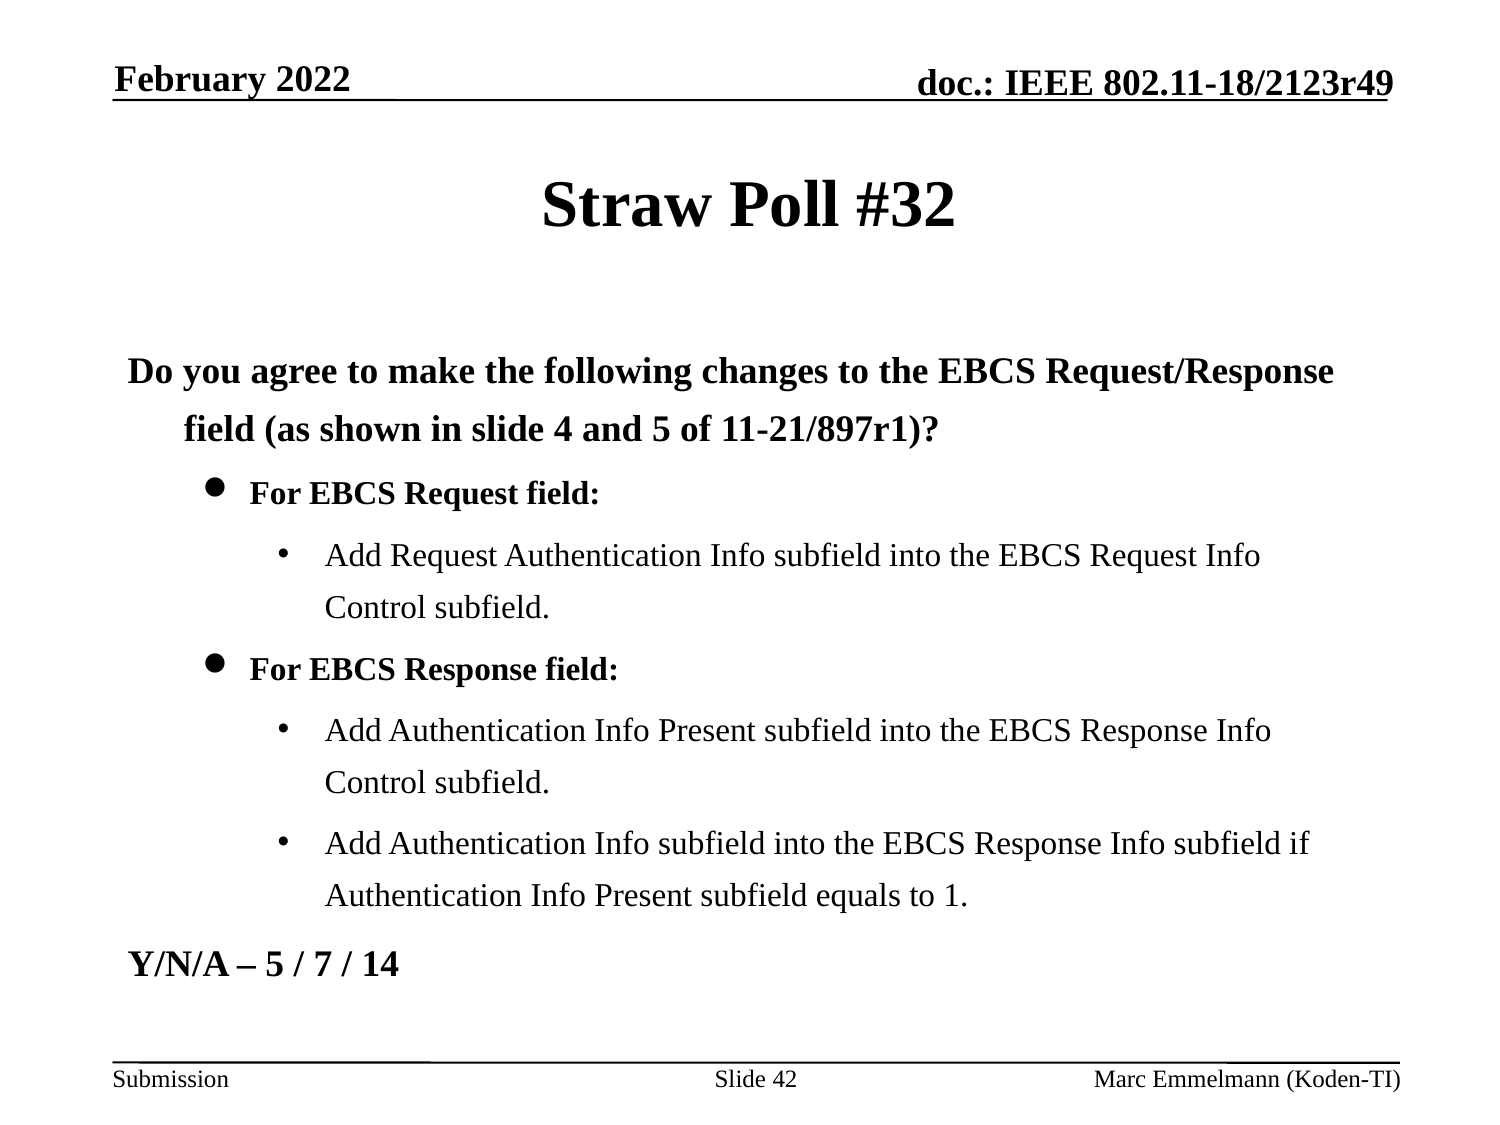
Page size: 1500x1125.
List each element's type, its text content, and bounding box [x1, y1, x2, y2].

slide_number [114, 54, 423, 100]
title Straw Poll #32 [112, 112, 1388, 288]
list Do you agree to make the following changes to the EBCS Request/Response field (as shown in slide 4 and 5 of 11-21/897r1)? For EBCS Request field: Add Request Authentication Info subfield into the EBCS Request Info Control subfield. For EBCS Response field: Add Authentication Info Present subfield into the EBCS Response Info Control subfield. Add Authentication Info subfield into the EBCS Response Info subfield if Authentication Info Present subfield equals to 1. Y/N/A – 5 / 7 / 14 [112, 324, 1388, 1000]
footer Marc Emmelmann (Koden-TI) [878, 1061, 1402, 1093]
slide_number Slide 42 [712, 1061, 800, 1123]
